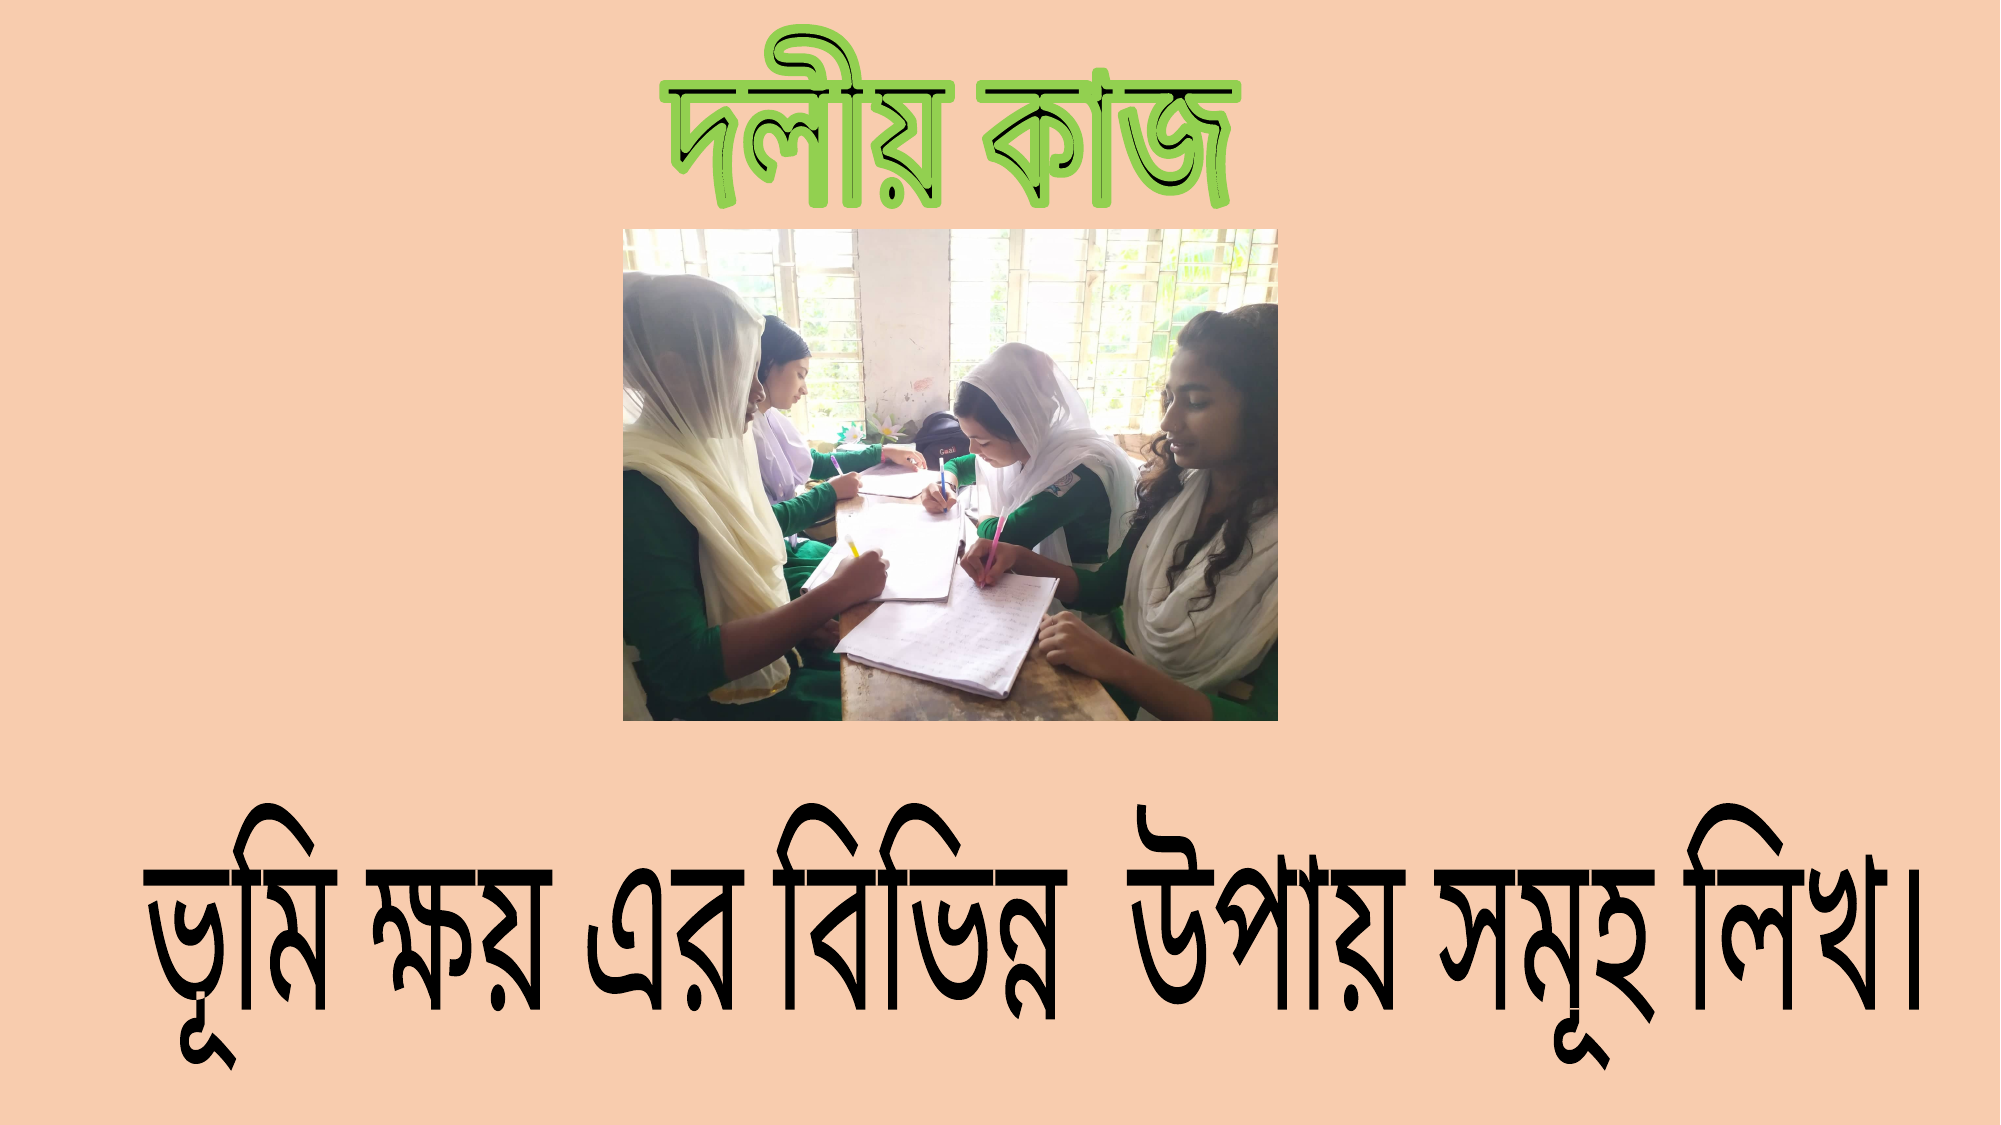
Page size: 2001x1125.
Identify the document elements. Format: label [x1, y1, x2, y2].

picture [623, 229, 1278, 721]
